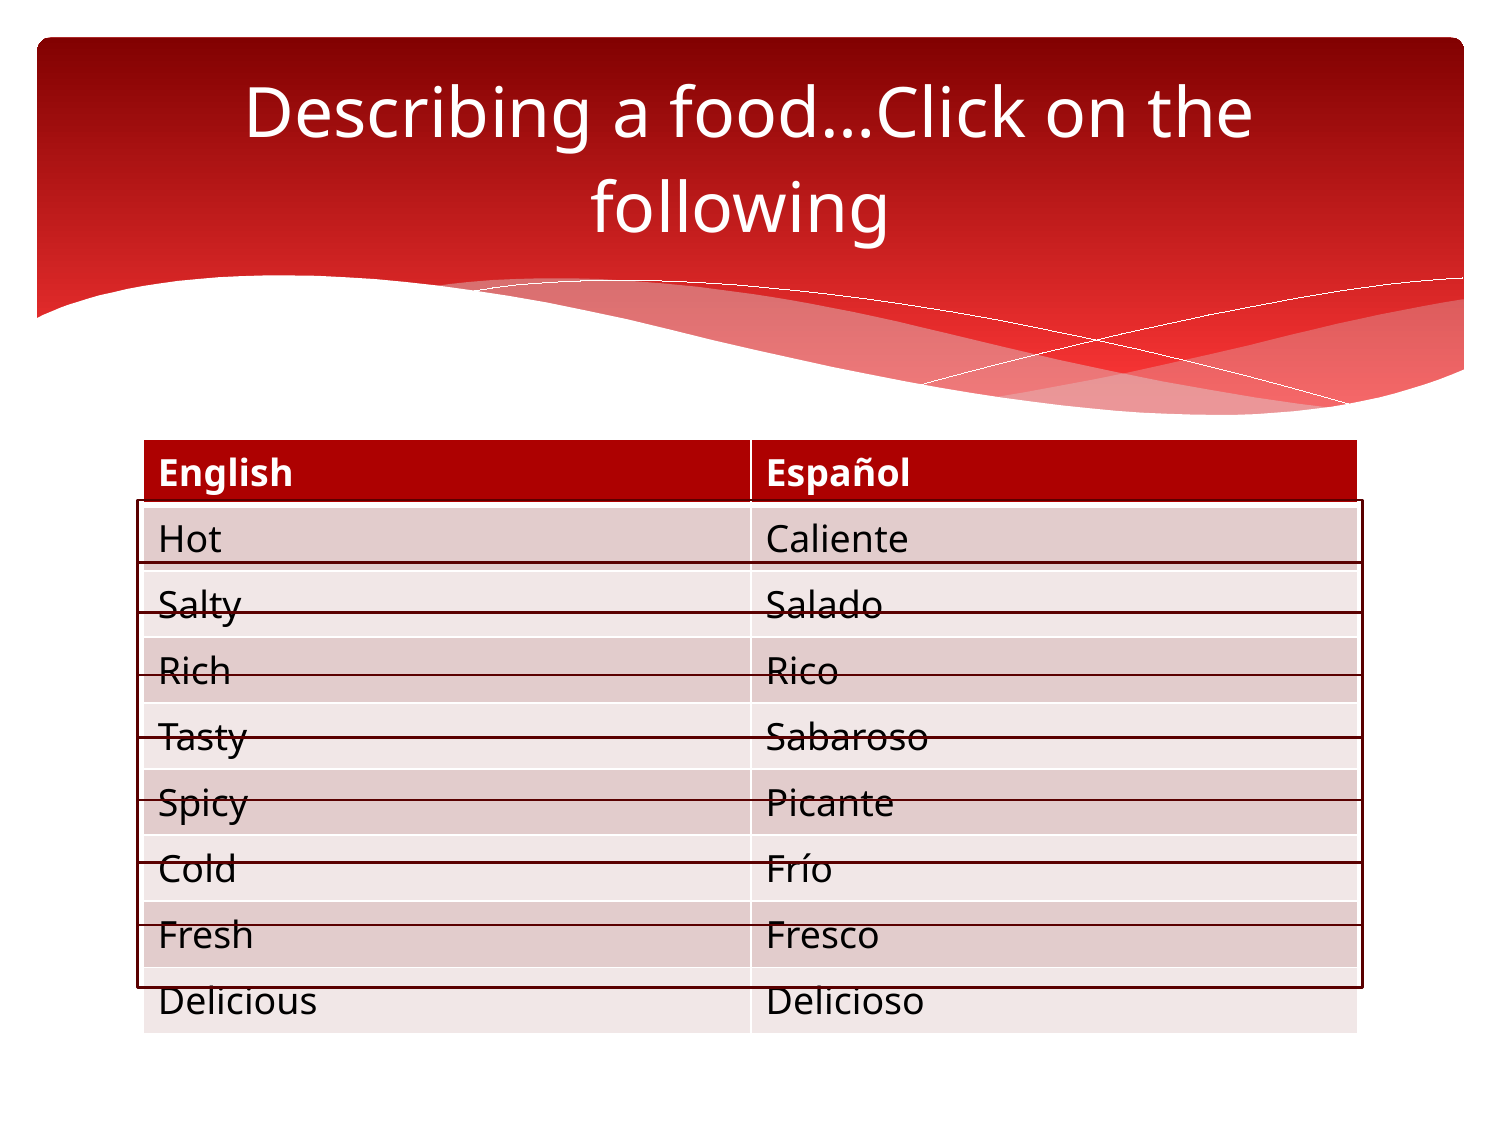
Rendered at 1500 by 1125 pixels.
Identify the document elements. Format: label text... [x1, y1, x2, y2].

table_cell Delicioso [752, 989, 1357, 1033]
table_header Español [752, 440, 1357, 499]
table_cell Delicious [144, 989, 750, 1033]
text_box [136, 799, 1364, 861]
text_box [136, 861, 1364, 924]
text_box [136, 561, 1364, 611]
text_box [136, 924, 1364, 989]
text_box [136, 499, 1364, 561]
text_box [136, 611, 1364, 674]
title Describing a food…Click on the following [75, 55, 1425, 261]
table_header English [144, 440, 750, 499]
text_box [136, 674, 1364, 736]
text_box [136, 736, 1364, 799]
